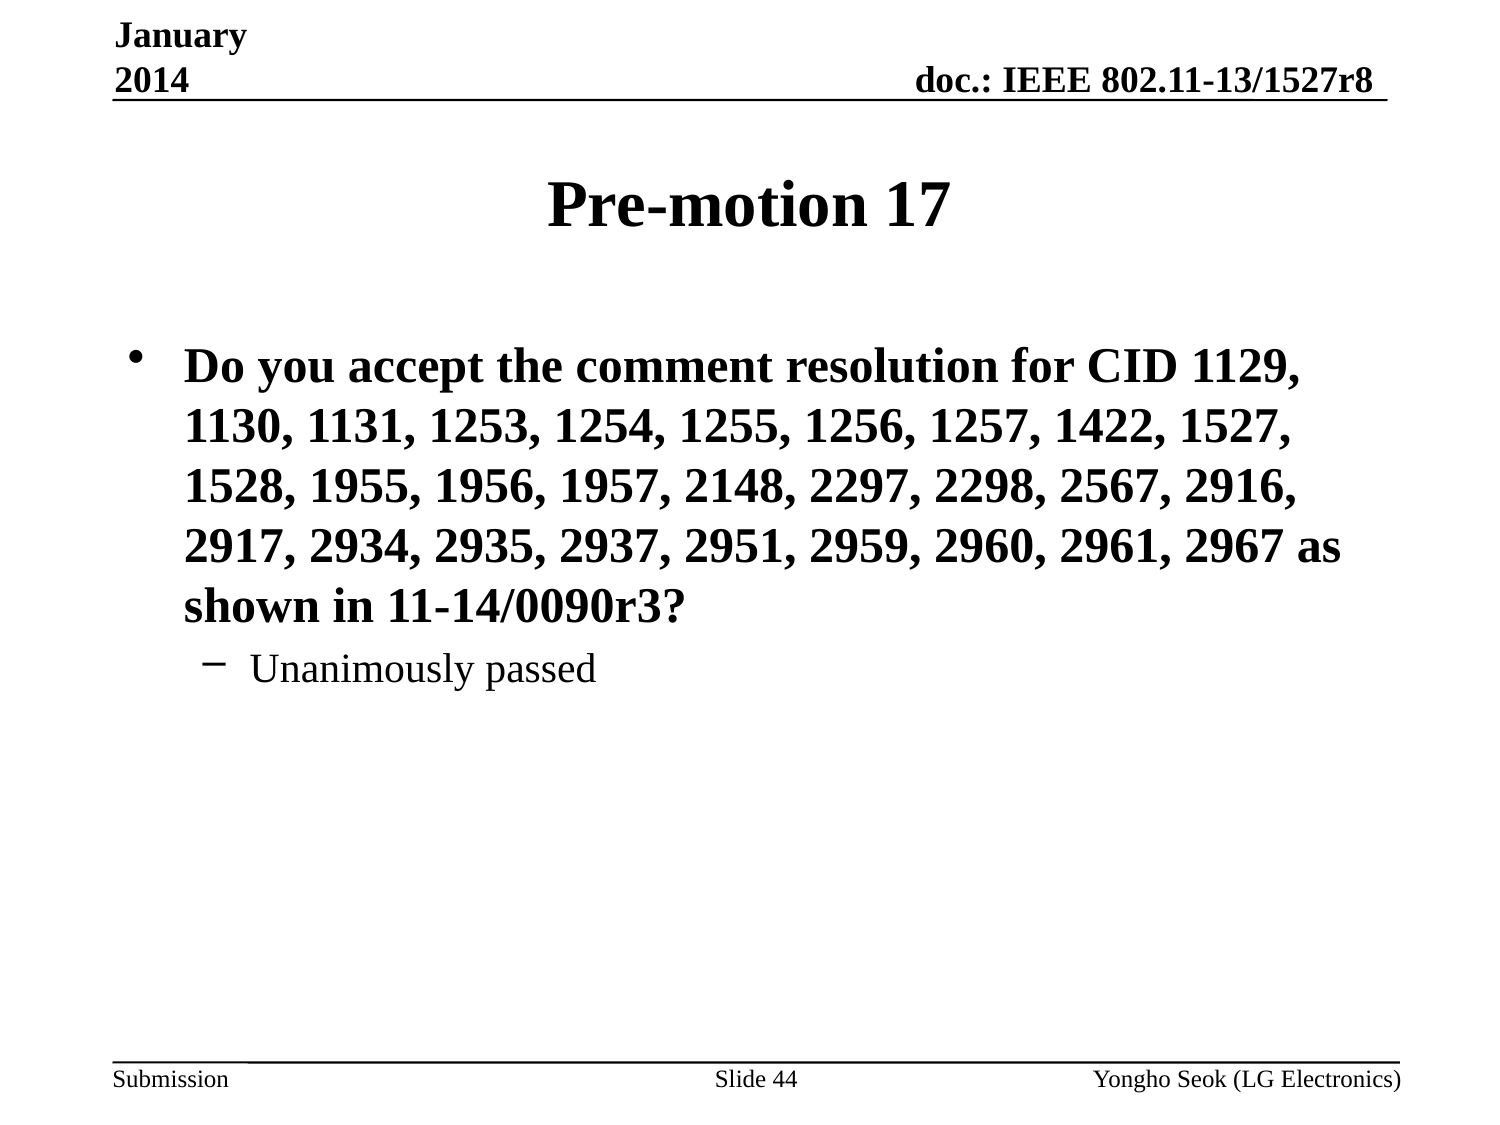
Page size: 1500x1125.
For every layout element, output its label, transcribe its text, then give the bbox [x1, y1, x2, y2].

footer Yongho Seok (LG Electronics) [1088, 1061, 1402, 1093]
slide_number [114, 54, 333, 101]
title Pre-motion 17 [112, 112, 1388, 288]
list Do you accept the comment resolution for CID 1129, 1130, 1131, 1253, 1254, 1255, 1256, 1257, 1422, 1527, 1528, 1955, 1956, 1957, 2148, 2297, 2298, 2567, 2916, 2917, 2934, 2935, 2937, 2951, 2959, 2960, 2961, 2967 as shown in 11-14/0090r3? Unanimously passed [112, 324, 1388, 1001]
slide_number Slide 44 [712, 1061, 800, 1093]
